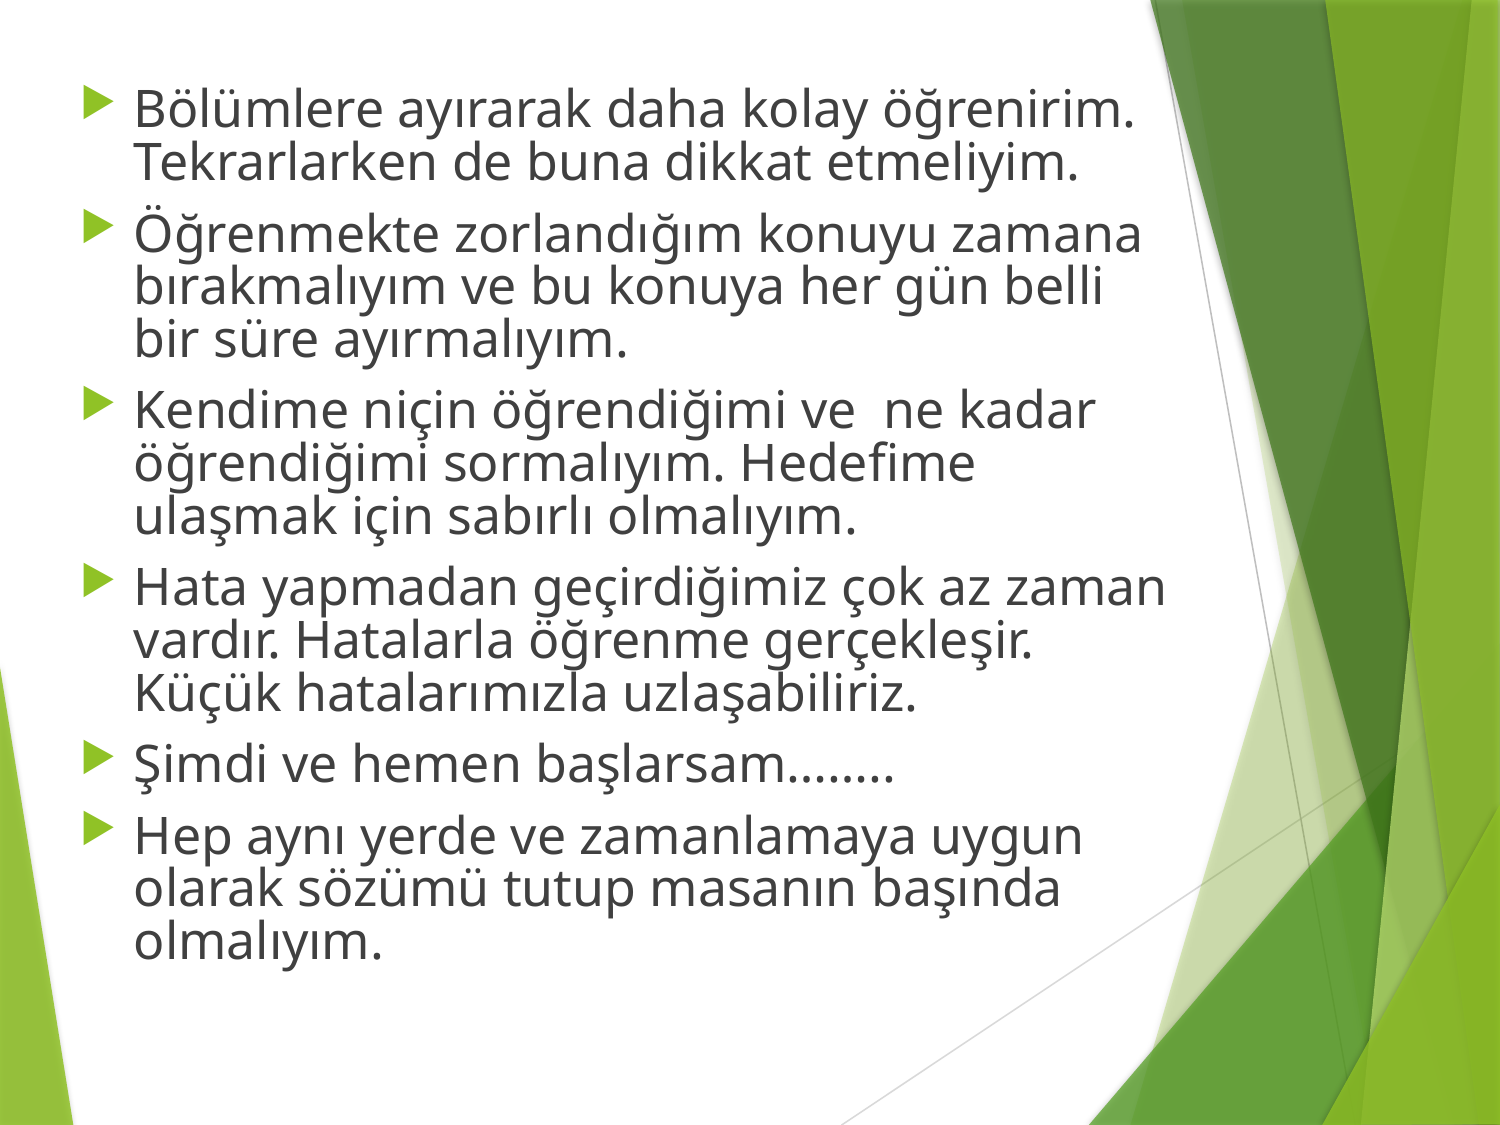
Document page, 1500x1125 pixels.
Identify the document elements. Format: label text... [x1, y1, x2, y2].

list Bölümlere ayırarak daha kolay öğrenirim. Tekrarlarken de buna dikkat etmeliyim. Öğrenmekte zorlandığım konuyu zamana bırakmalıyım ve bu konuya her gün belli bir süre ayırmalıyım. Kendime niçin öğrendiğimi ve ne kadar öğrendiğimi sormalıyım. Hedefime ulaşmak için sabırlı olmalıyım. Hata yapmadan geçirdiğimiz çok az zaman vardır. Hatalarla öğrenme gerçekleşir. Küçük hatalarımızla uzlaşabiliriz. Şimdi ve hemen başlarsam…….. Hep aynı yerde ve zamanlamaya uygun olarak sözümü tutup masanın başında olmalıyım. [64, 78, 1199, 1000]
